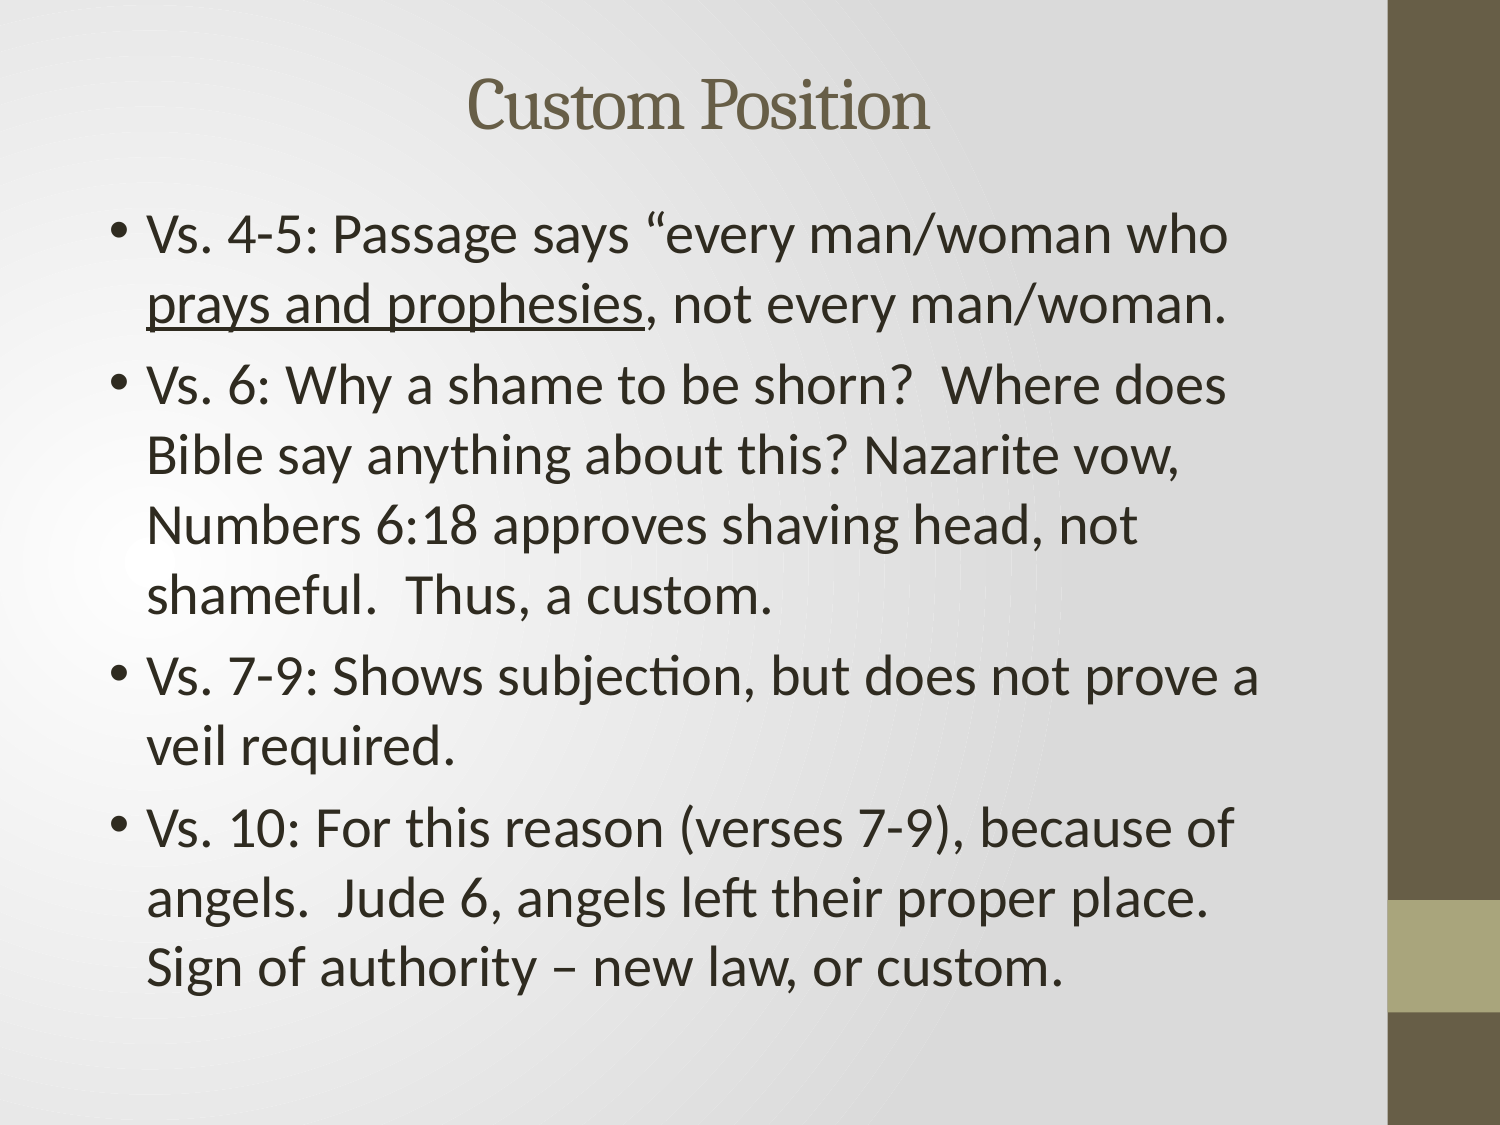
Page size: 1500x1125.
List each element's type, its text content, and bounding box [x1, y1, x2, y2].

list Vs. 4-5: Passage says “every man/woman who prays and prophesies, not every man/woman. Vs. 6: Why a shame to be shorn? Where does Bible say anything about this? Nazarite vow, Numbers 6:18 approves shaving head, not shameful. Thus, a custom. Vs. 7-9: Shows subjection, but does not prove a veil required. Vs. 10: For this reason (verses 7-9), because of angels. Jude 6, angels left their proper place. Sign of authority – new law, or custom. [75, 187, 1325, 1050]
title Custom Position [75, 37, 1325, 163]
